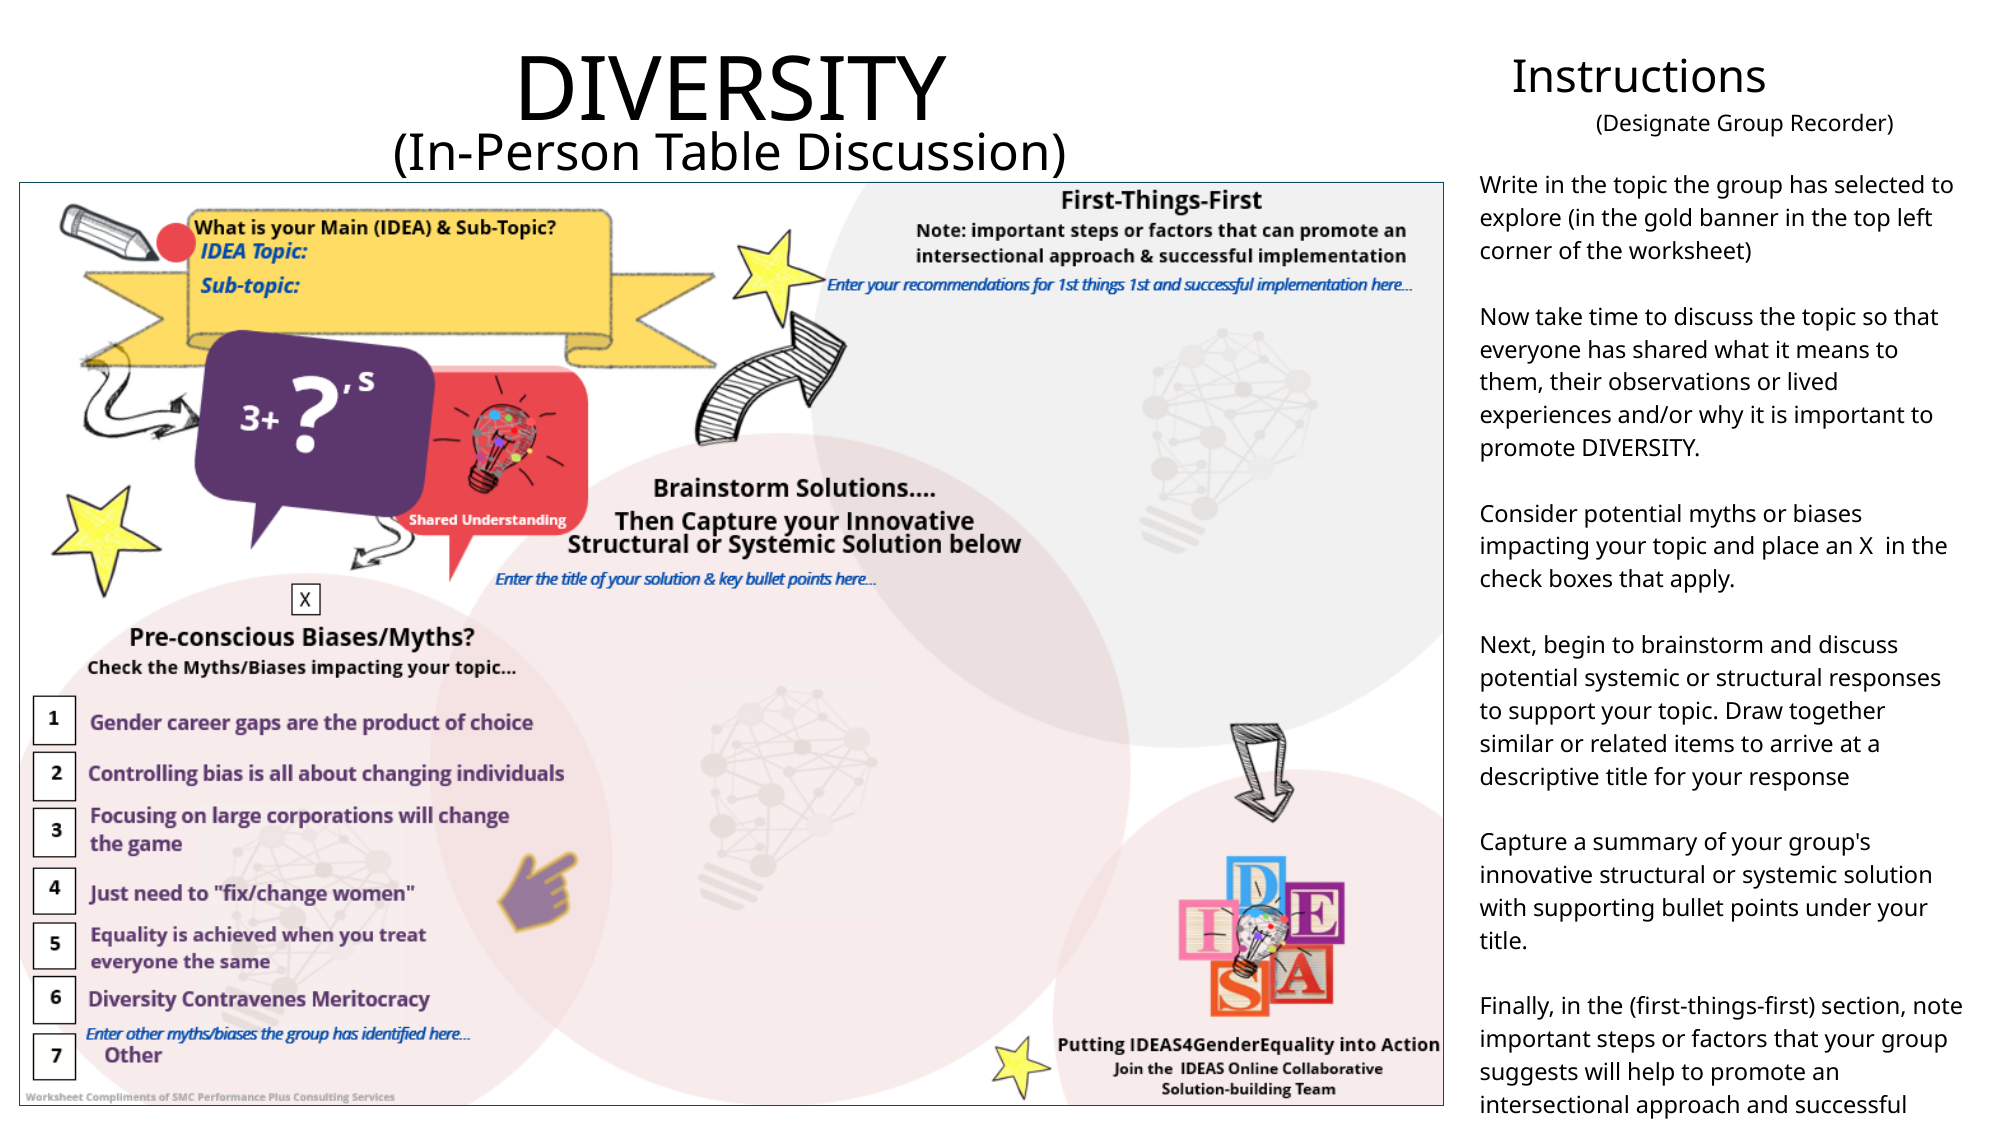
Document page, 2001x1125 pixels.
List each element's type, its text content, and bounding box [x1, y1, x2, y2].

text_box Write in the topic the group has selected to explore (in the gold banner in the top left corner of the worksheet) Now take time to discuss the topic so that everyone has shared what it means to them, their observations or lived experiences and/or why it is important to promote DIVERSITY. Consider potential myths or biases impacting your topic and place an X in the check boxes that apply. Next, begin to brainstorm and discuss potential systemic or structural responses to support your topic. Draw together similar or related items to arrive at a descriptive title for your response Capture a summary of your group's innovative structural or systemic solution with supporting bullet points under your title. Finally, in the (first-things-first) section, note important steps or factors that your group suggests will help to promote an intersectional approach and successful implementation. [1479, 165, 1966, 1125]
text_box Instructions (Designate Group Recorder) [1509, 65, 1936, 137]
text_box DIVERSITY [18, 12, 1443, 138]
text_box (In-Person Table Discussion) [389, 109, 1073, 181]
picture [18, 181, 1444, 1107]
